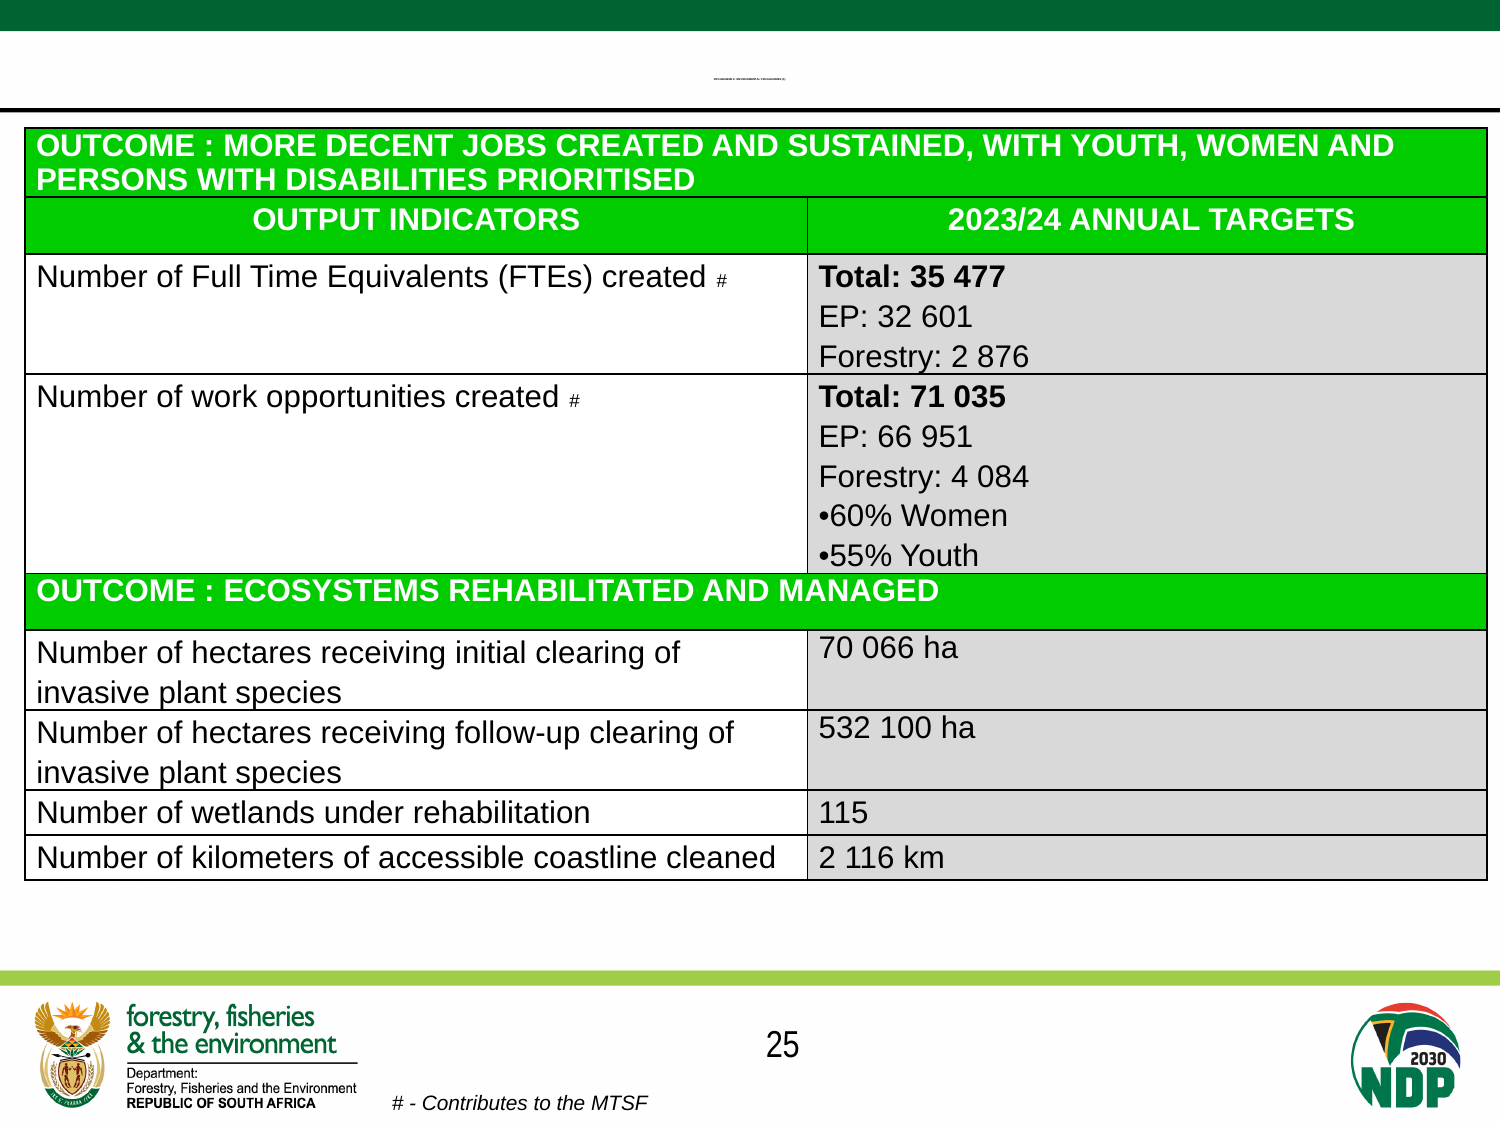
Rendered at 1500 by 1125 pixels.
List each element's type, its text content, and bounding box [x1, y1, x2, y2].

table_cell 532 100 ha [808, 711, 1486, 789]
title PROGRAMME 6: ENVIRONMENTAL PROGRAMMES (1) [86, 51, 1414, 110]
table_cell 70 066 ha [808, 631, 1486, 709]
slide_number 25 [464, 1013, 815, 1073]
table_cell 115 [808, 791, 1486, 834]
table_cell Number of Full Time Equivalents (FTEs) created # [26, 255, 807, 373]
table_cell Number of work opportunities created # [26, 375, 807, 573]
table_cell Number of wetlands under rehabilitation [26, 791, 807, 834]
picture [0, 0, 1500, 110]
table_cell Total: 35 477 EP: 32 601 Forestry: 2 876 [808, 255, 1486, 373]
table_cell 2 116 km [808, 836, 1486, 879]
table_cell Number of hectares receiving follow-up clearing of invasive plant species [26, 711, 807, 789]
table_cell Number of hectares receiving initial clearing of invasive plant species [26, 631, 807, 709]
table_cell OUTPUT INDICATORS [26, 198, 807, 253]
table_cell Total: 71 035 EP: 66 951 Forestry: 4 084 60% Women 55% Youth [808, 375, 1486, 573]
table_header OUTCOME : MORE DECENT JOBS CREATED AND SUSTAINED, WITH YOUTH, WOMEN AND PERSONS WITH DISABILITIES PRIORITISED [26, 129, 1486, 196]
footer # - Contributes to the MTSF [377, 1082, 852, 1121]
table_cell 2023/24 ANNUAL TARGETS [808, 198, 1486, 253]
table_cell OUTCOME : ECOSYSTEMS REHABILITATED AND MANAGED [26, 574, 1486, 629]
picture [0, 111, 1500, 1125]
table_cell Number of kilometers of accessible coastline cleaned [26, 836, 807, 879]
